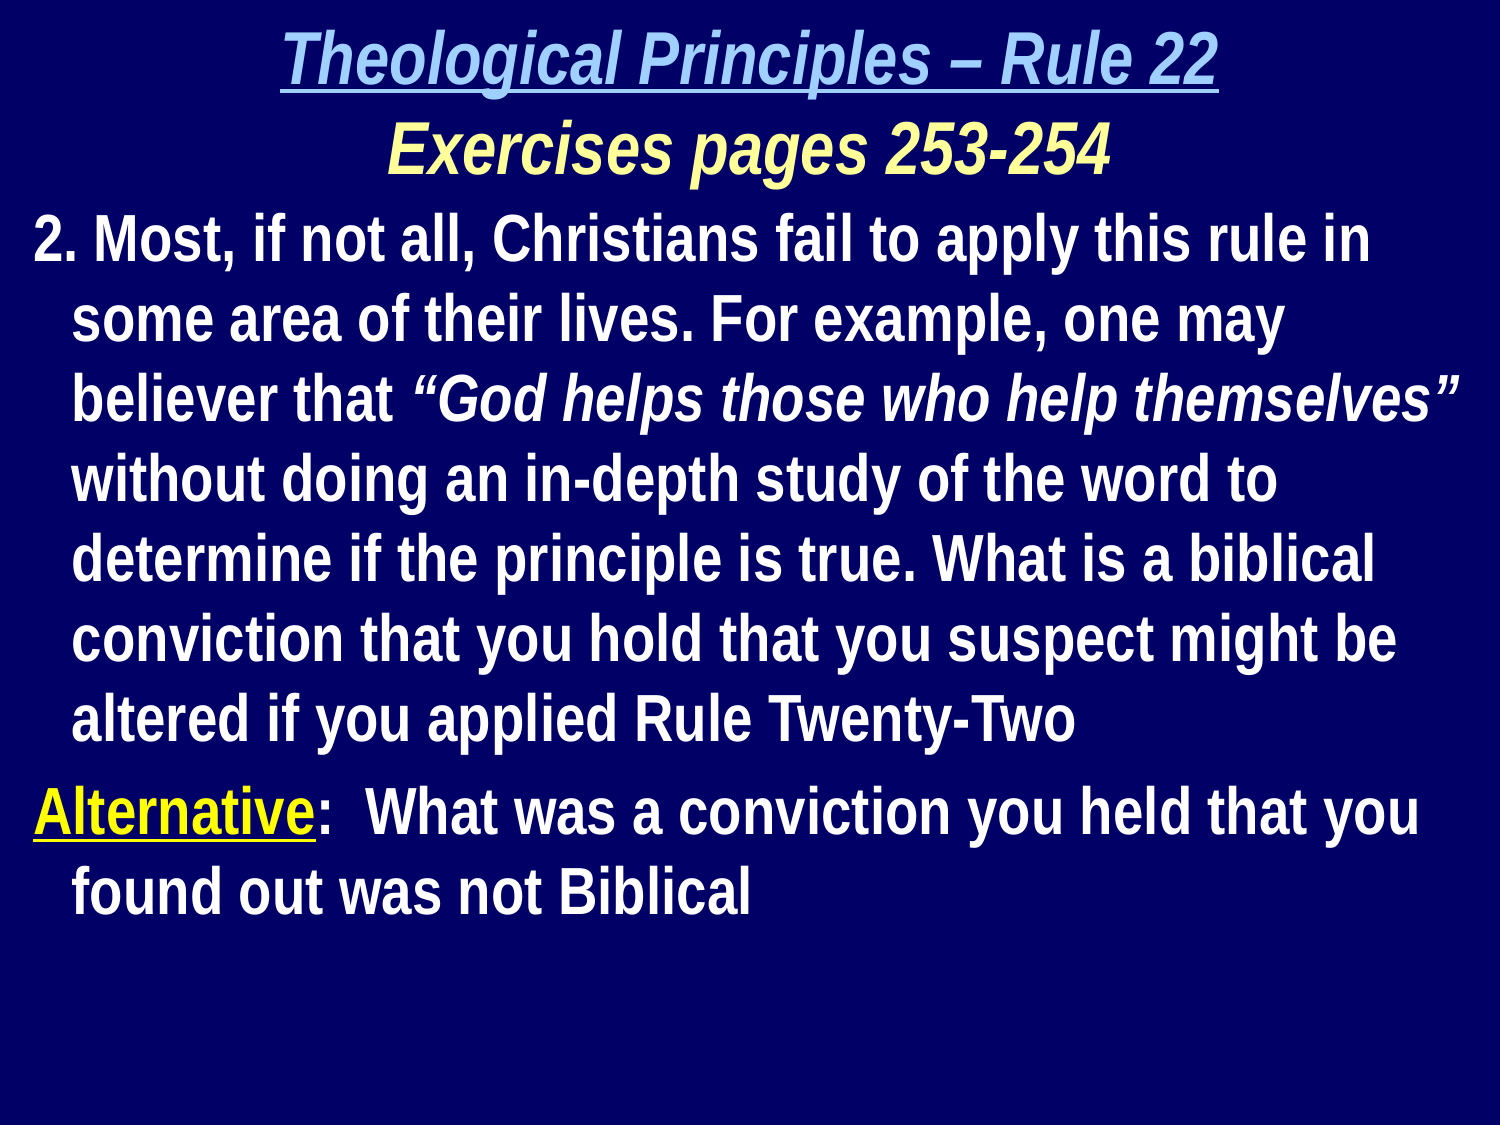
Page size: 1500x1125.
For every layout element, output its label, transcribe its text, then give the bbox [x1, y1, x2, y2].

title Theological Principles – Rule 22 Exercises pages 253-254 [0, 6, 1500, 187]
list 2. Most, if not all, Christians fail to apply this rule in some area of their lives. For example, one may believer that “God helps those who help themselves” without doing an in-depth study of the word to determine if the principle is true. What is a biblical conviction that you hold that you suspect might be altered if you applied Rule Twenty-Two Alternative: What was a conviction you held that you found out was not Biblical [0, 187, 1500, 1125]
